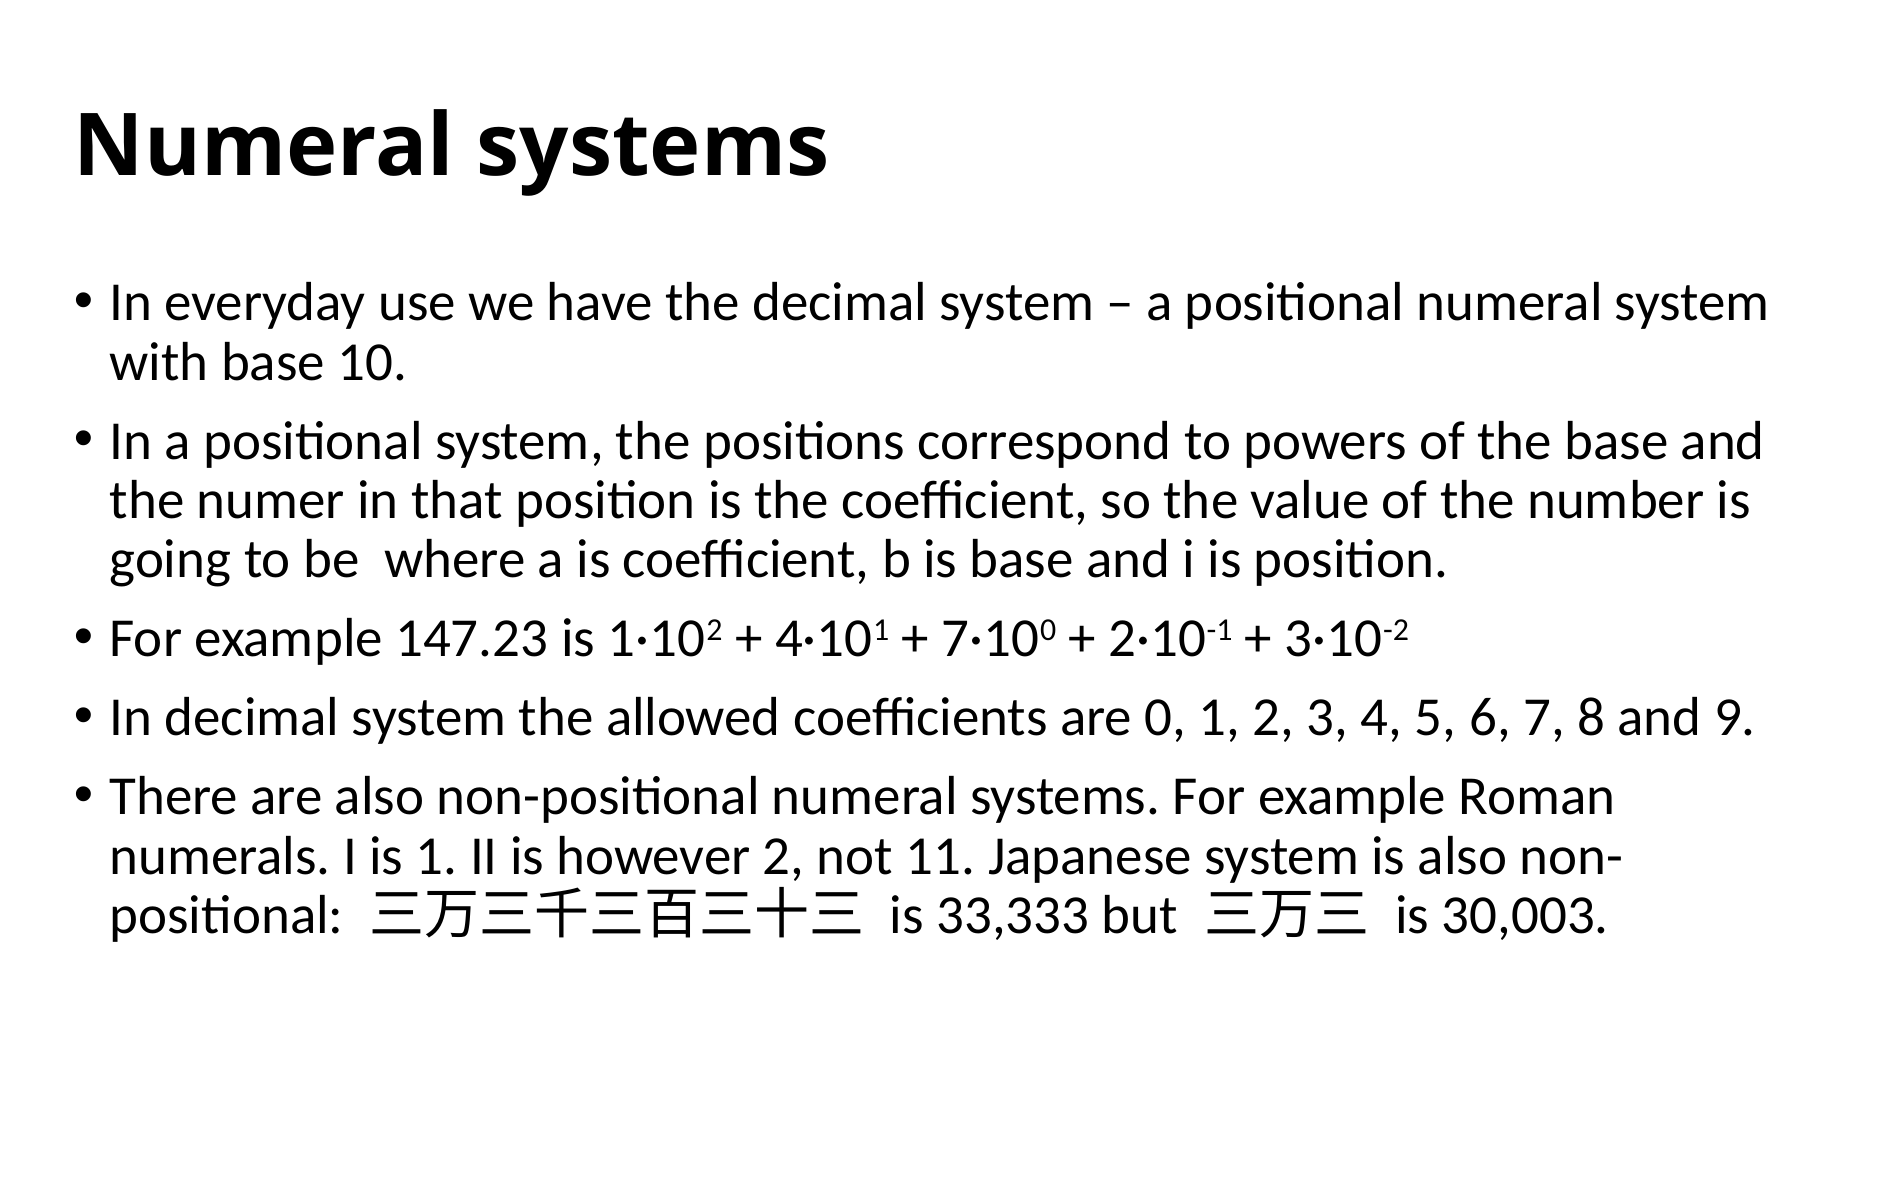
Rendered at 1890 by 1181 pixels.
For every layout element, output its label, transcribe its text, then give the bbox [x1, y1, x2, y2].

title Numeral systems [59, 59, 1831, 237]
